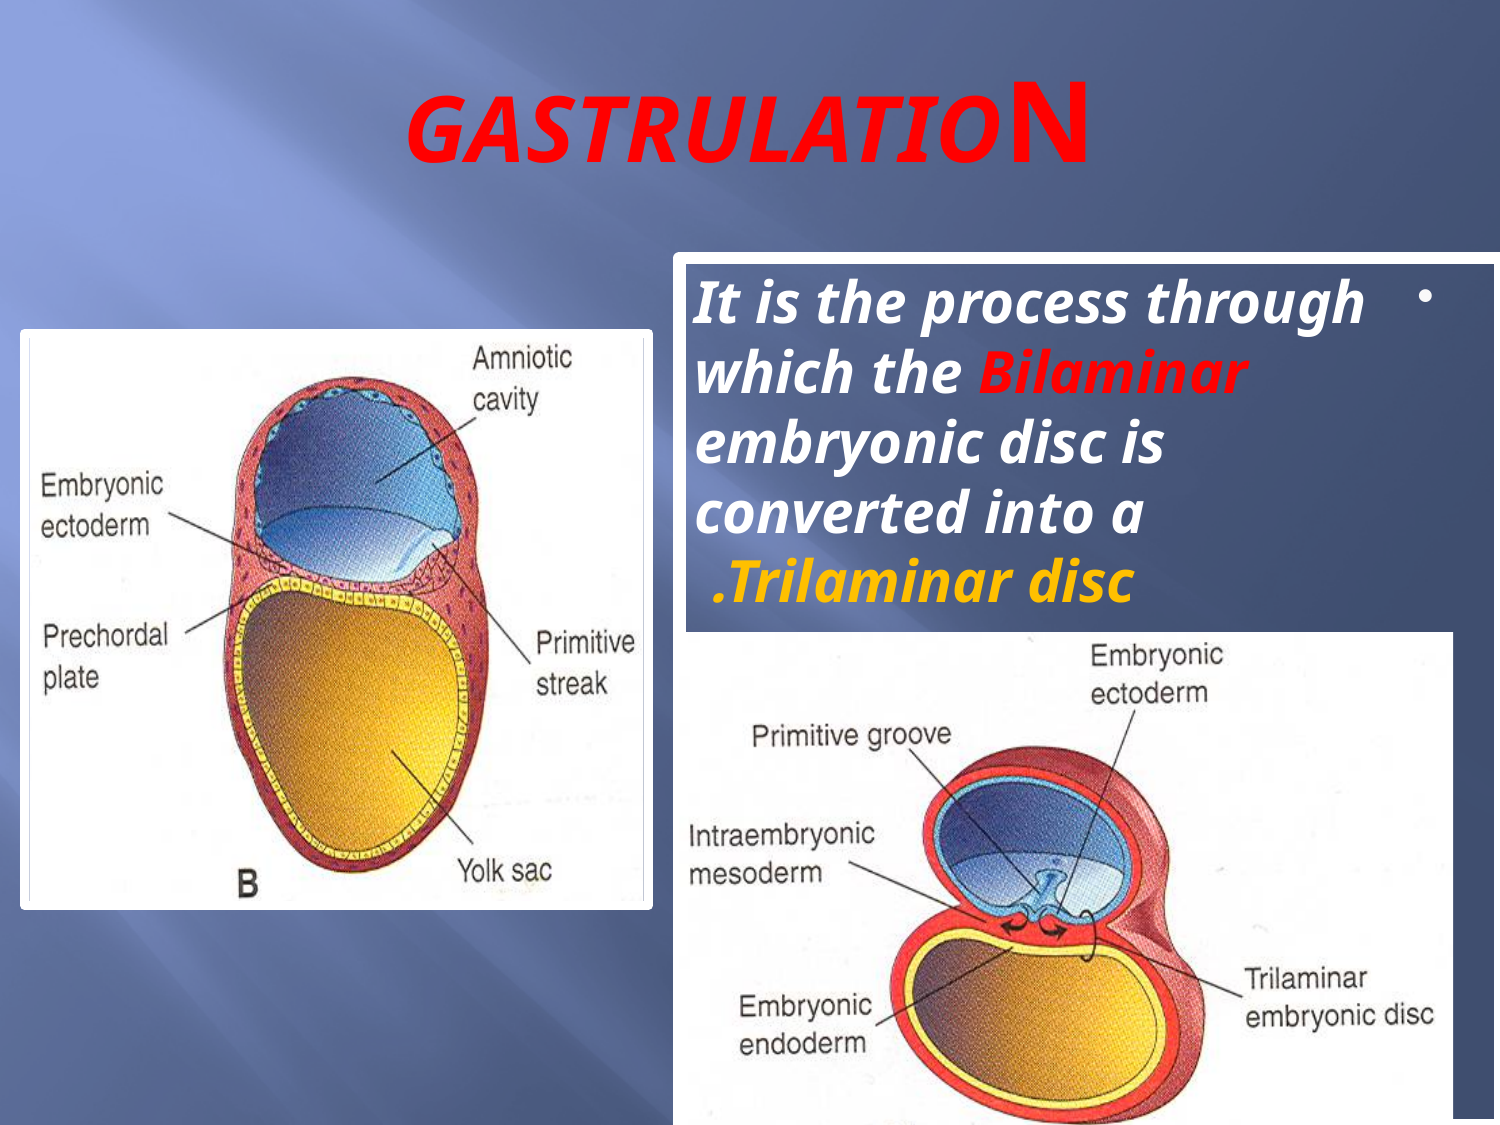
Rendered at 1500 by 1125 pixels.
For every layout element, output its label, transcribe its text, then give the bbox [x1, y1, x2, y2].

list It is the process through which the Bilaminar embryonic disc is converted into a Trilaminar disc. [679, 257, 1500, 1125]
picture [679, 632, 1454, 1125]
text_box GASTRULATION [230, 42, 1270, 193]
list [29, 337, 644, 901]
